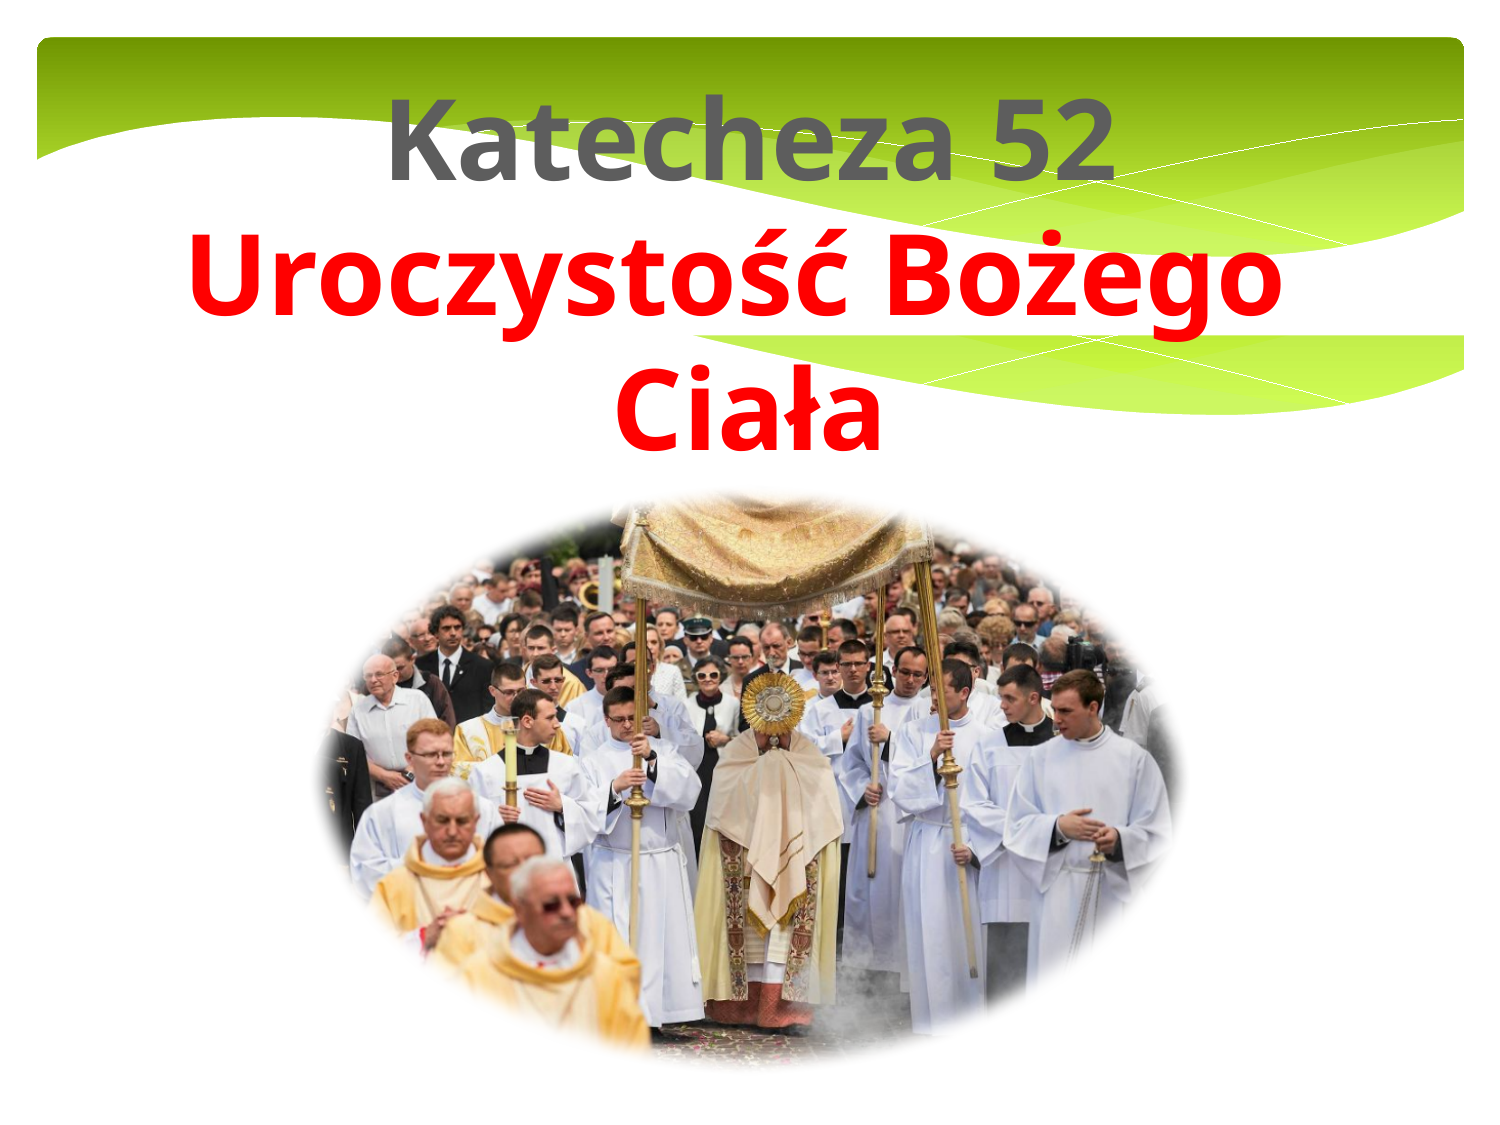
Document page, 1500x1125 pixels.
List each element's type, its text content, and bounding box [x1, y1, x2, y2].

picture [306, 484, 1194, 1076]
text_box Katecheza 52 Uroczystość Bożego Ciała [168, 60, 1332, 481]
